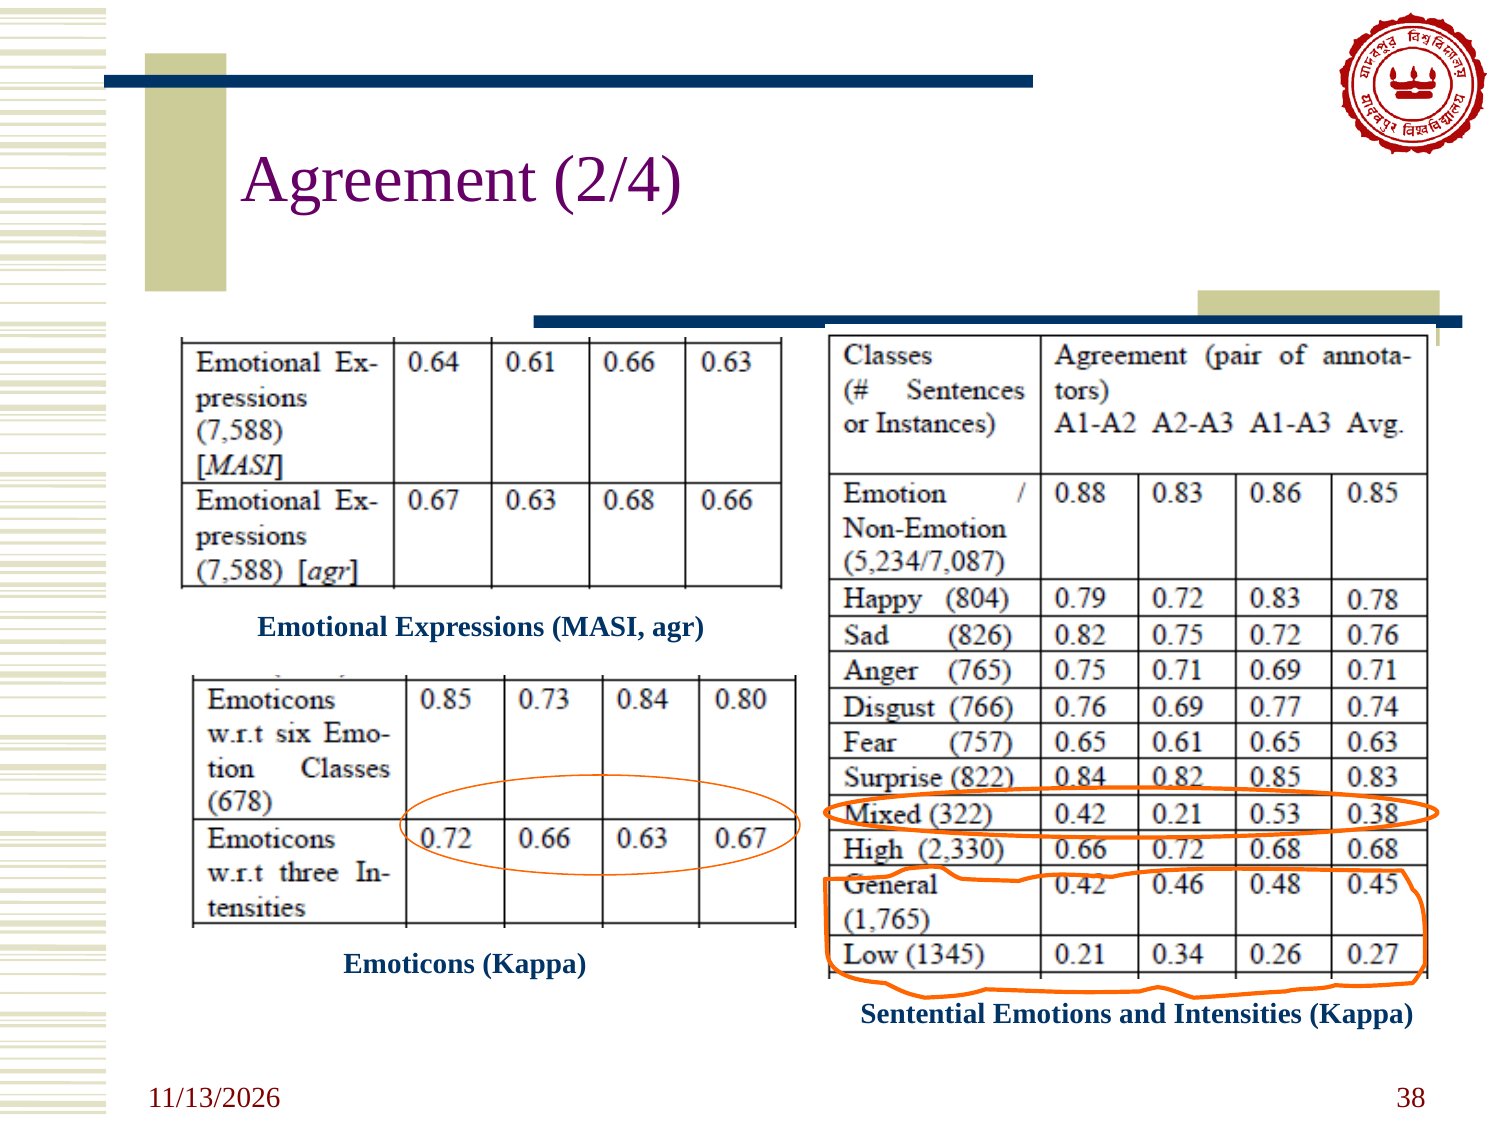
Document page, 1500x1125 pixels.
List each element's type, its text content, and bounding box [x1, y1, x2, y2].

picture [174, 337, 801, 593]
slide_number 38 [1080, 1045, 1442, 1122]
text_box [1163, 988, 1322, 998]
picture [1337, 12, 1487, 163]
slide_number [132, 1045, 446, 1121]
text_box [895, 988, 1154, 998]
picture [187, 674, 806, 929]
text_box Sentential Emotions and Intensities (Kappa) [825, 987, 1450, 1038]
text_box Emotional Expressions (MASI, agr) [237, 602, 725, 650]
title Agreement (2/4) [224, 87, 1425, 276]
picture [824, 324, 1436, 979]
text_box Emoticons (Kappa) [225, 937, 713, 988]
